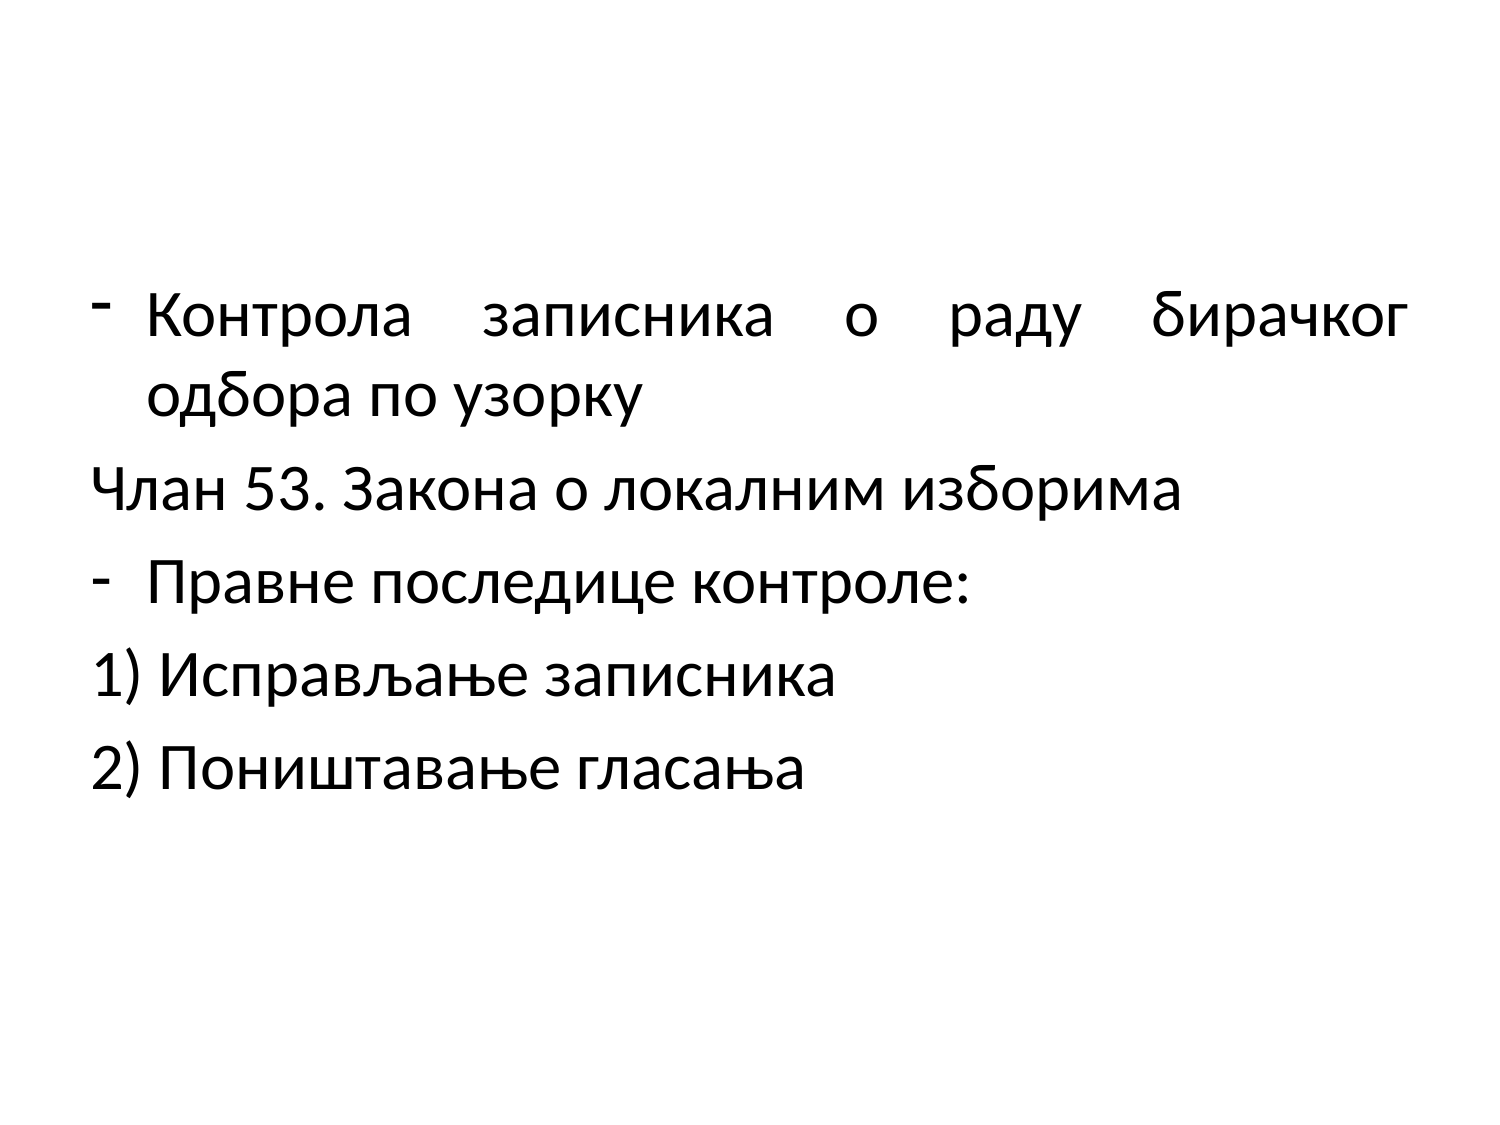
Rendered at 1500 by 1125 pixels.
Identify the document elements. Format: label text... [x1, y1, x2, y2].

list Контрола записника о раду бирачког одбора по узорку Члан 53. Закона о локалним изборима Правне последице контроле: 1) Исправљање записника 2) Поништавање гласања [75, 262, 1425, 1005]
